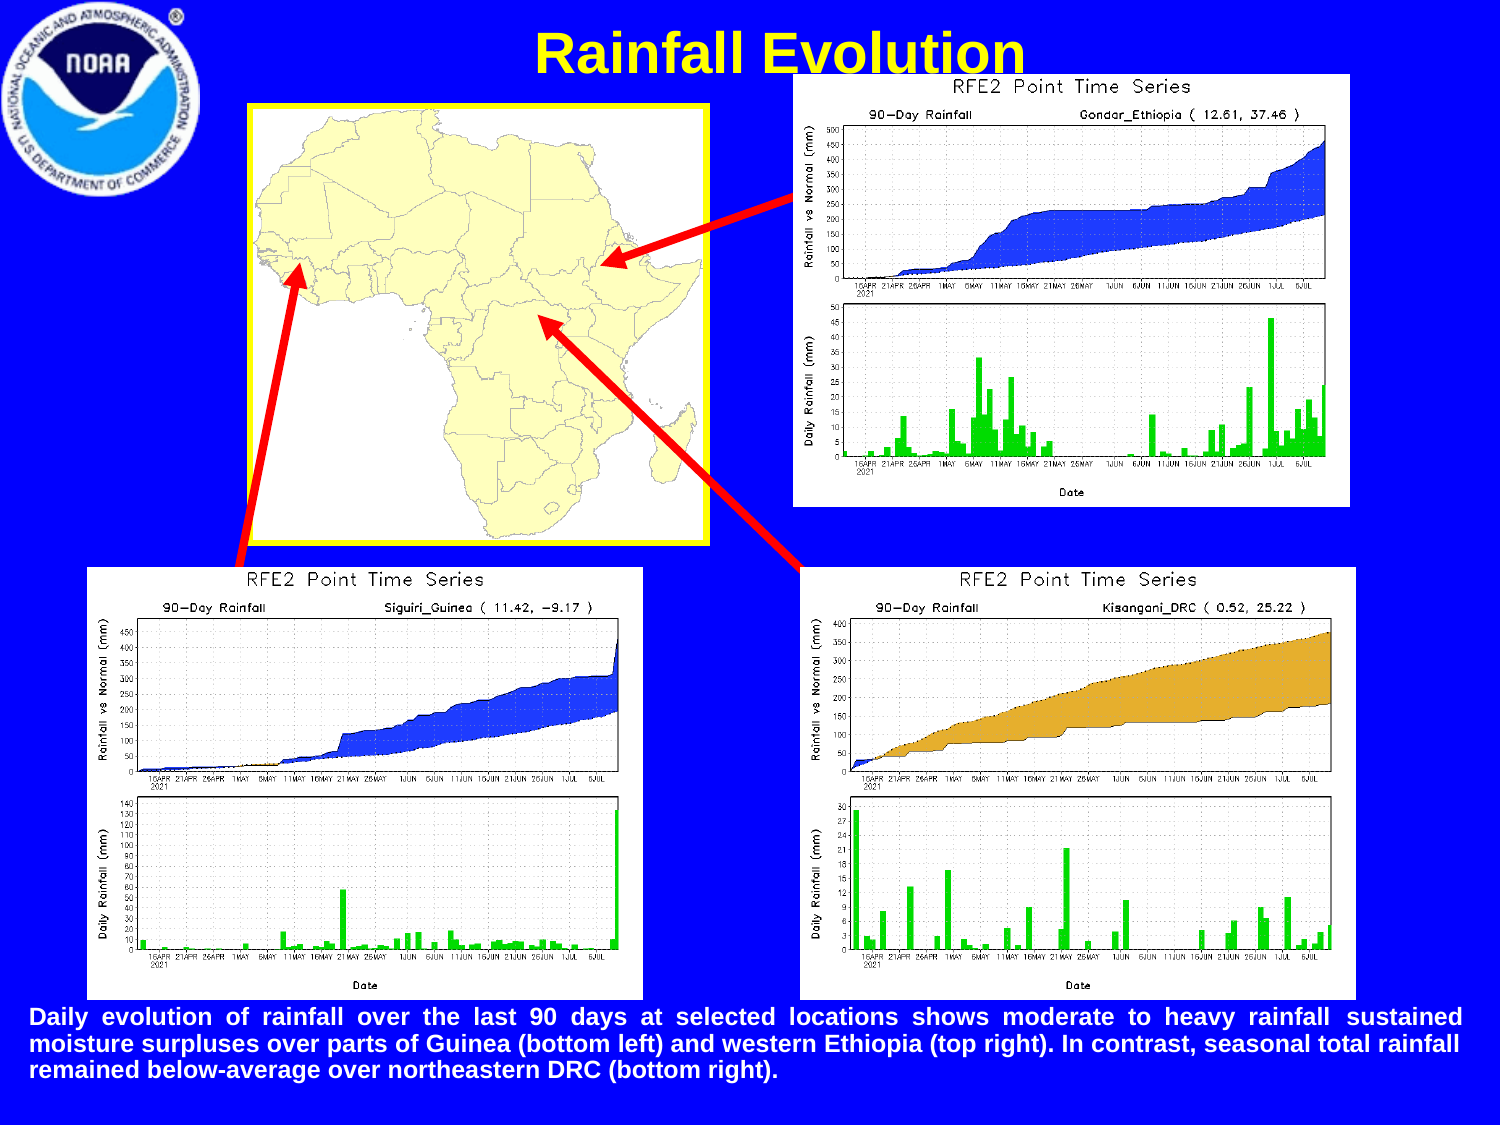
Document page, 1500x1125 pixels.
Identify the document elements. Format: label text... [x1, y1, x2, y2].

picture [87, 567, 644, 1001]
picture [253, 108, 704, 541]
text_box Daily evolution of rainfall over the last 90 days at selected locations shows moderate to heavy rainfall sustained moisture surpluses over parts of Guinea (bottom left) and western Ethiopia (top right). In contrast, seasonal total rainfall remained below-average over northeastern DRC (bottom right). [14, 996, 1479, 1092]
picture [799, 567, 1356, 1001]
picture [0, 0, 200, 200]
text_box Rainfall Evolution [287, 0, 1275, 100]
picture [793, 74, 1350, 508]
